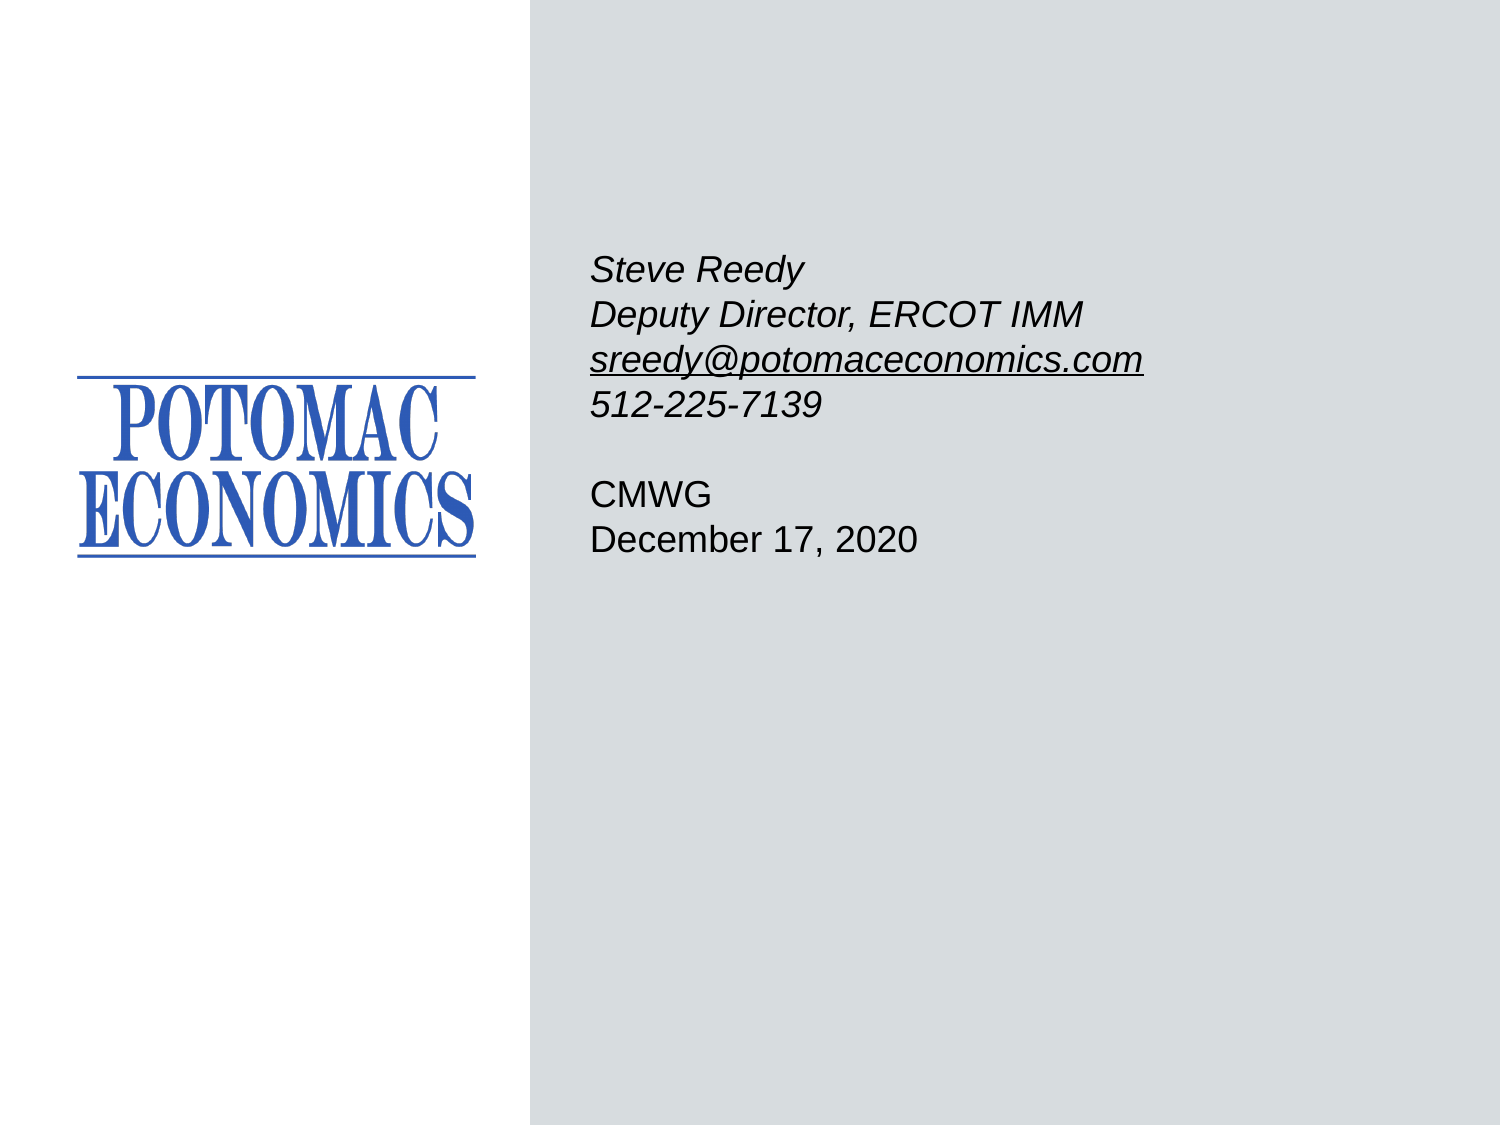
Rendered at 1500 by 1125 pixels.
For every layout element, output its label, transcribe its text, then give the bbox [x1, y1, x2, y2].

text_box Steve Reedy Deputy Director, ERCOT IMM sreedy@potomaceconomics.com 512-225-7139 CMWG December 17, 2020 [575, 237, 1487, 568]
picture [75, 374, 481, 563]
